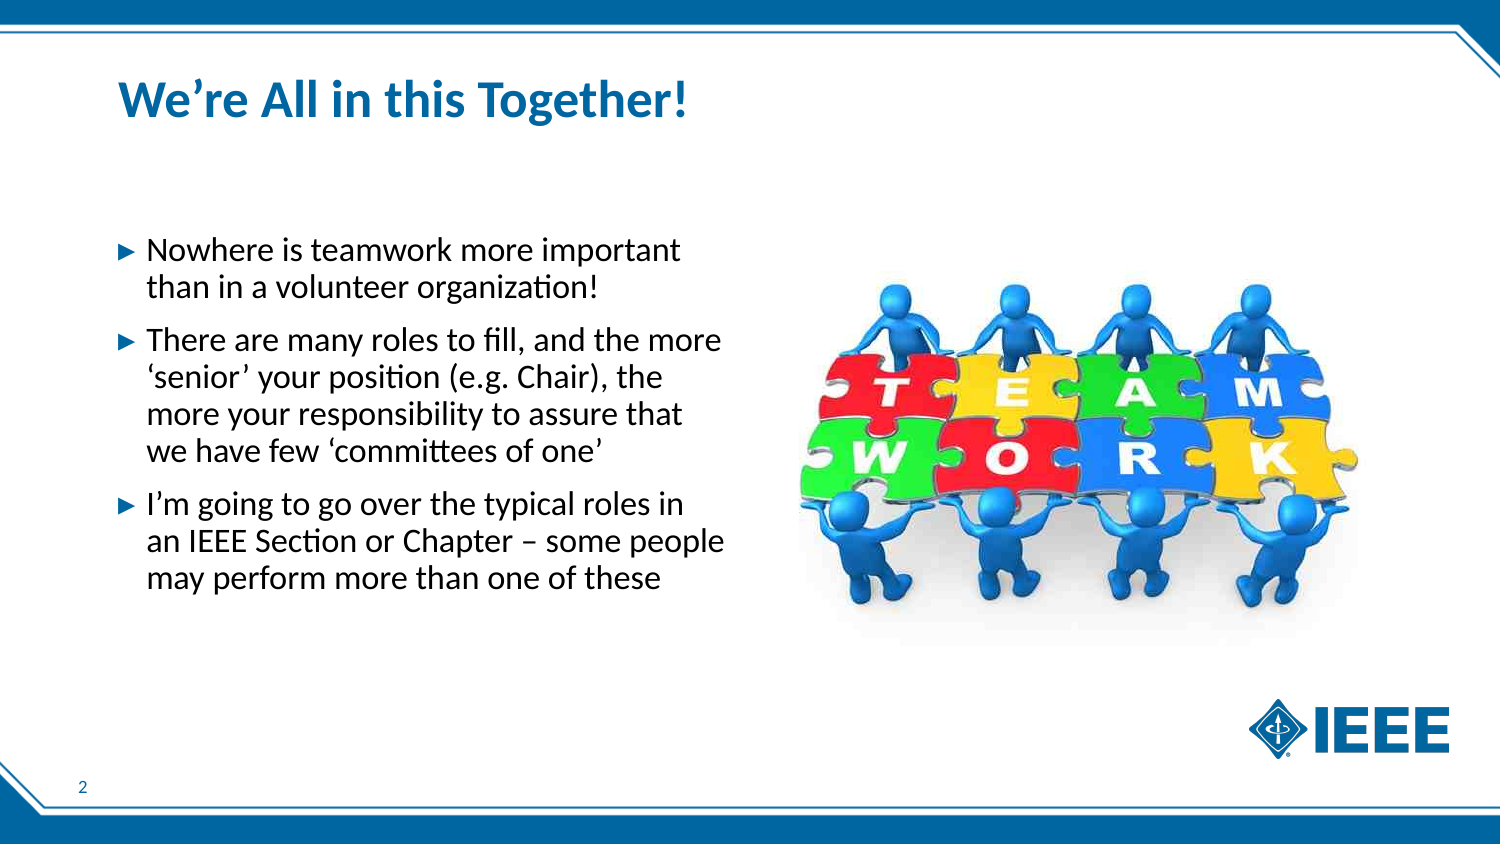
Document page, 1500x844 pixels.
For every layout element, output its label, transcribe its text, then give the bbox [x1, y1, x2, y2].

list Nowhere is teamwork more important than in a volunteer organization! There are many roles to fill, and the more ‘senior’ your position (e.g. Chair), the more your responsibility to assure that we have few ‘committees of one’ I’m going to go over the typical roles in an IEEE Section or Chapter – some people may perform more than one of these [103, 224, 741, 692]
picture [0, 699, 1500, 844]
slide_number 2 [63, 763, 143, 809]
picture [0, 0, 1500, 102]
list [767, 224, 1389, 692]
title We’re All in this Together! [103, 68, 1397, 137]
